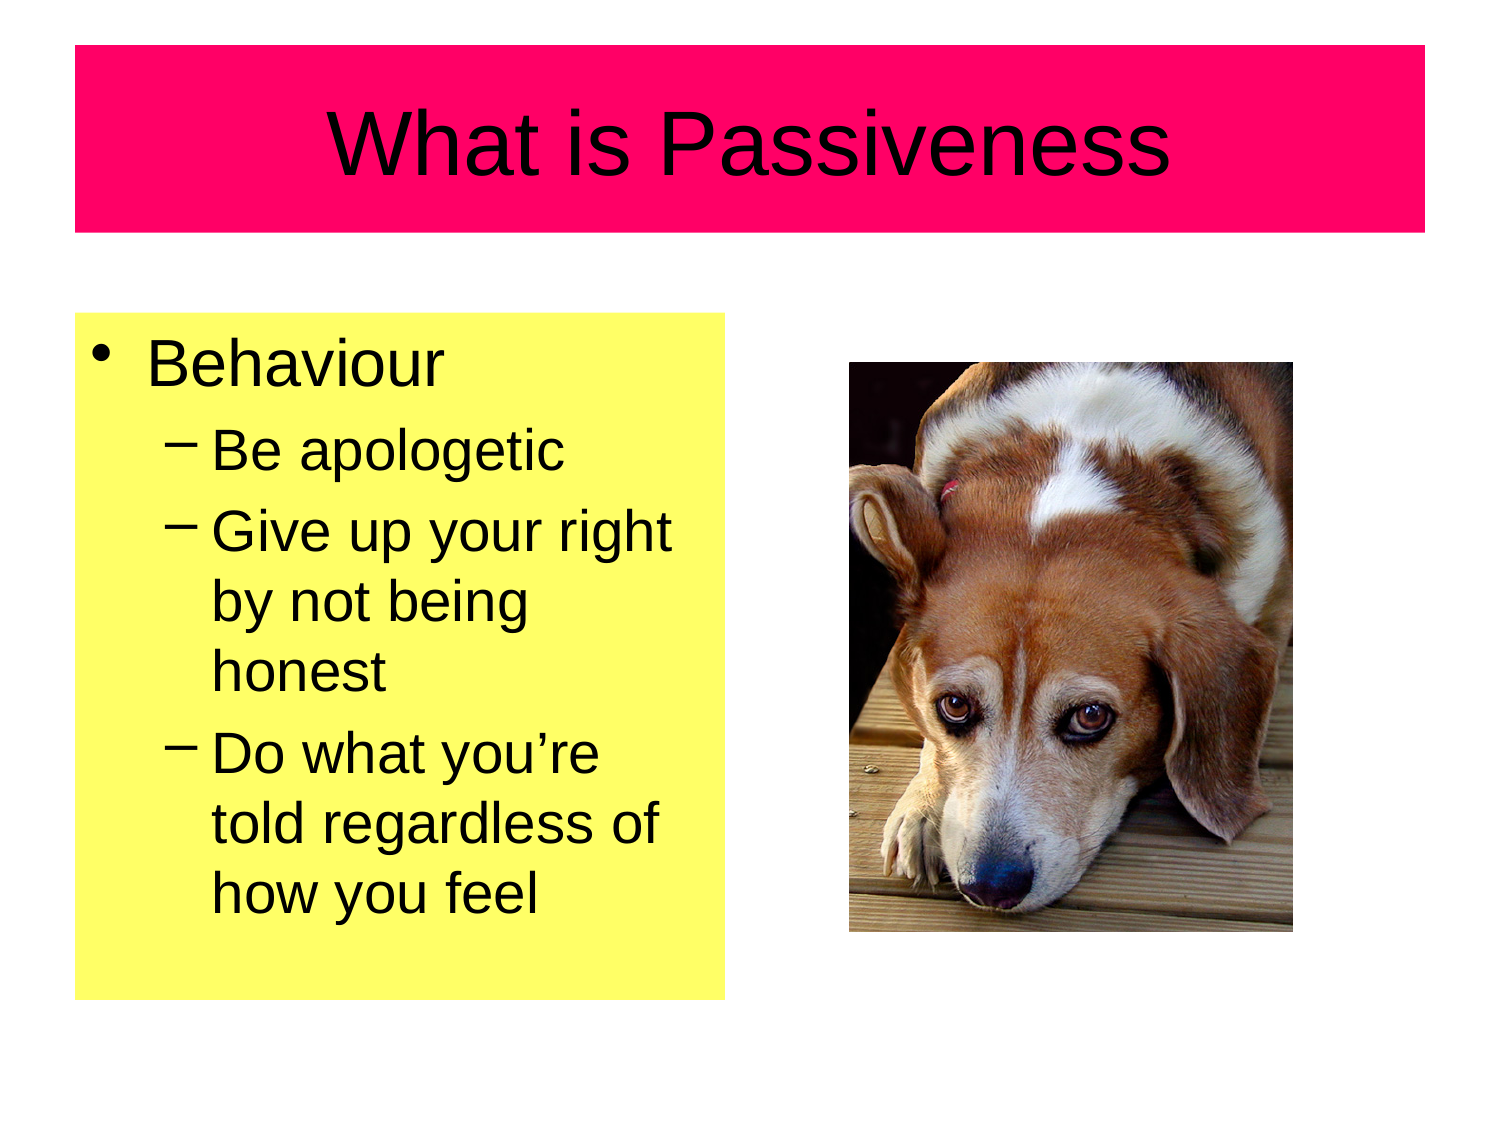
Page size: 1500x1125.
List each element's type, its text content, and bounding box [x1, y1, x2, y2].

picture [849, 362, 1293, 932]
list Behaviour Be apologetic Give up your right by not being honest Do what you’re told regardless of how you feel [75, 312, 725, 1000]
title What is Passiveness [75, 45, 1425, 233]
